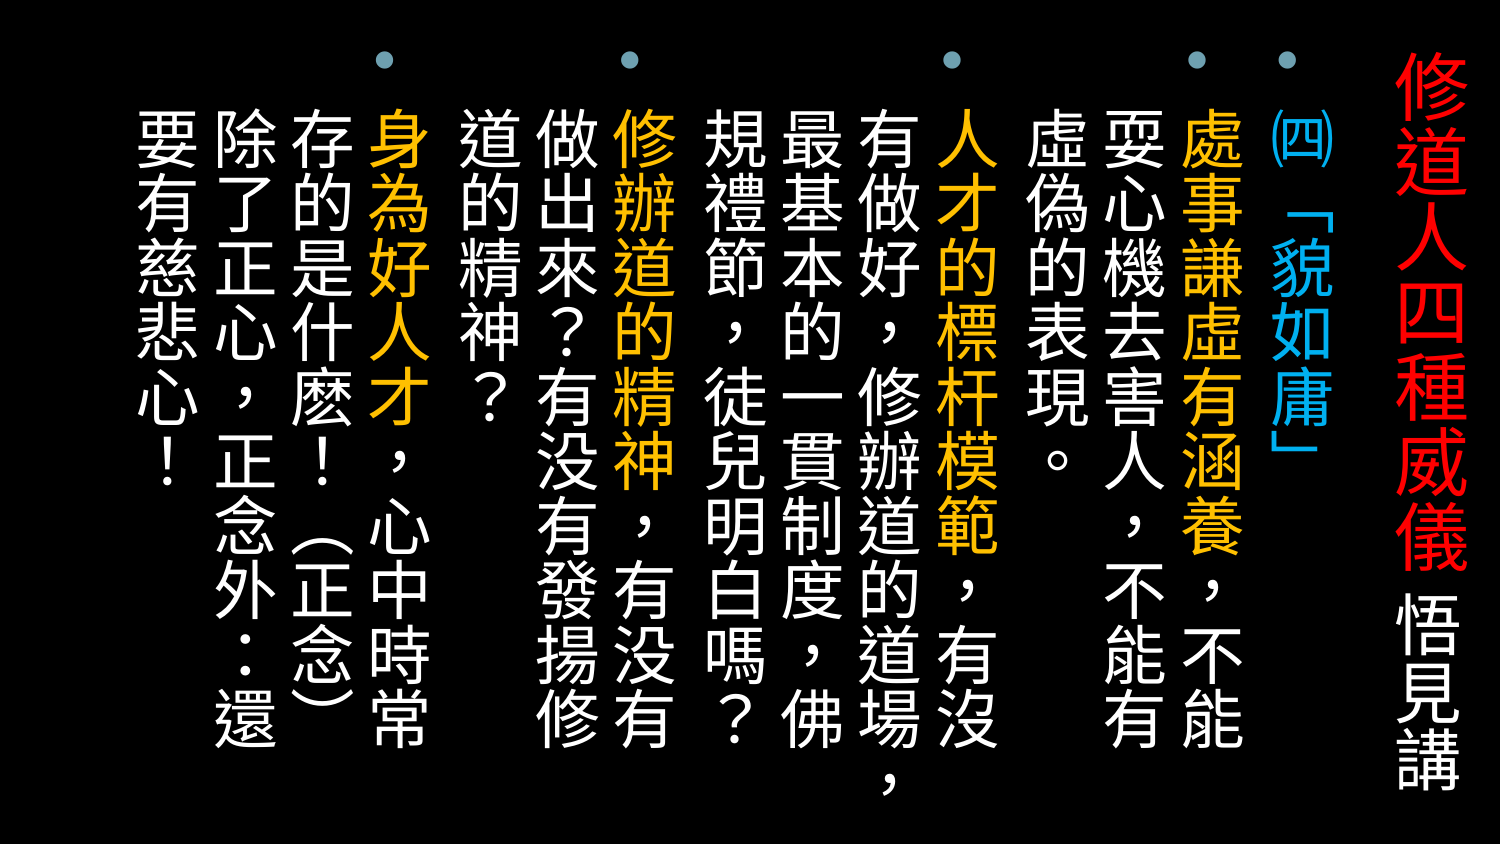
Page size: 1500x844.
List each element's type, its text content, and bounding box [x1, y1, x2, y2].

list ㈣「貌如庸」 處事謙虛有涵養，不能耍心機去害人，不能有虛偽的表現。 人才的標杆模範，有沒有做好，修辦道的道場，最基本的一貫制度，佛規禮節，徒兒明白嗎？ 修辦道的精神，有没有做出來？有没有發揚修道的精神？ 身為好人才，心中時常存的是什麽！（正念）除了正心，正念外：還要有慈悲心！ [29, 27, 1353, 820]
title 修道人四種威儀 悟見講 [1376, 23, 1483, 821]
